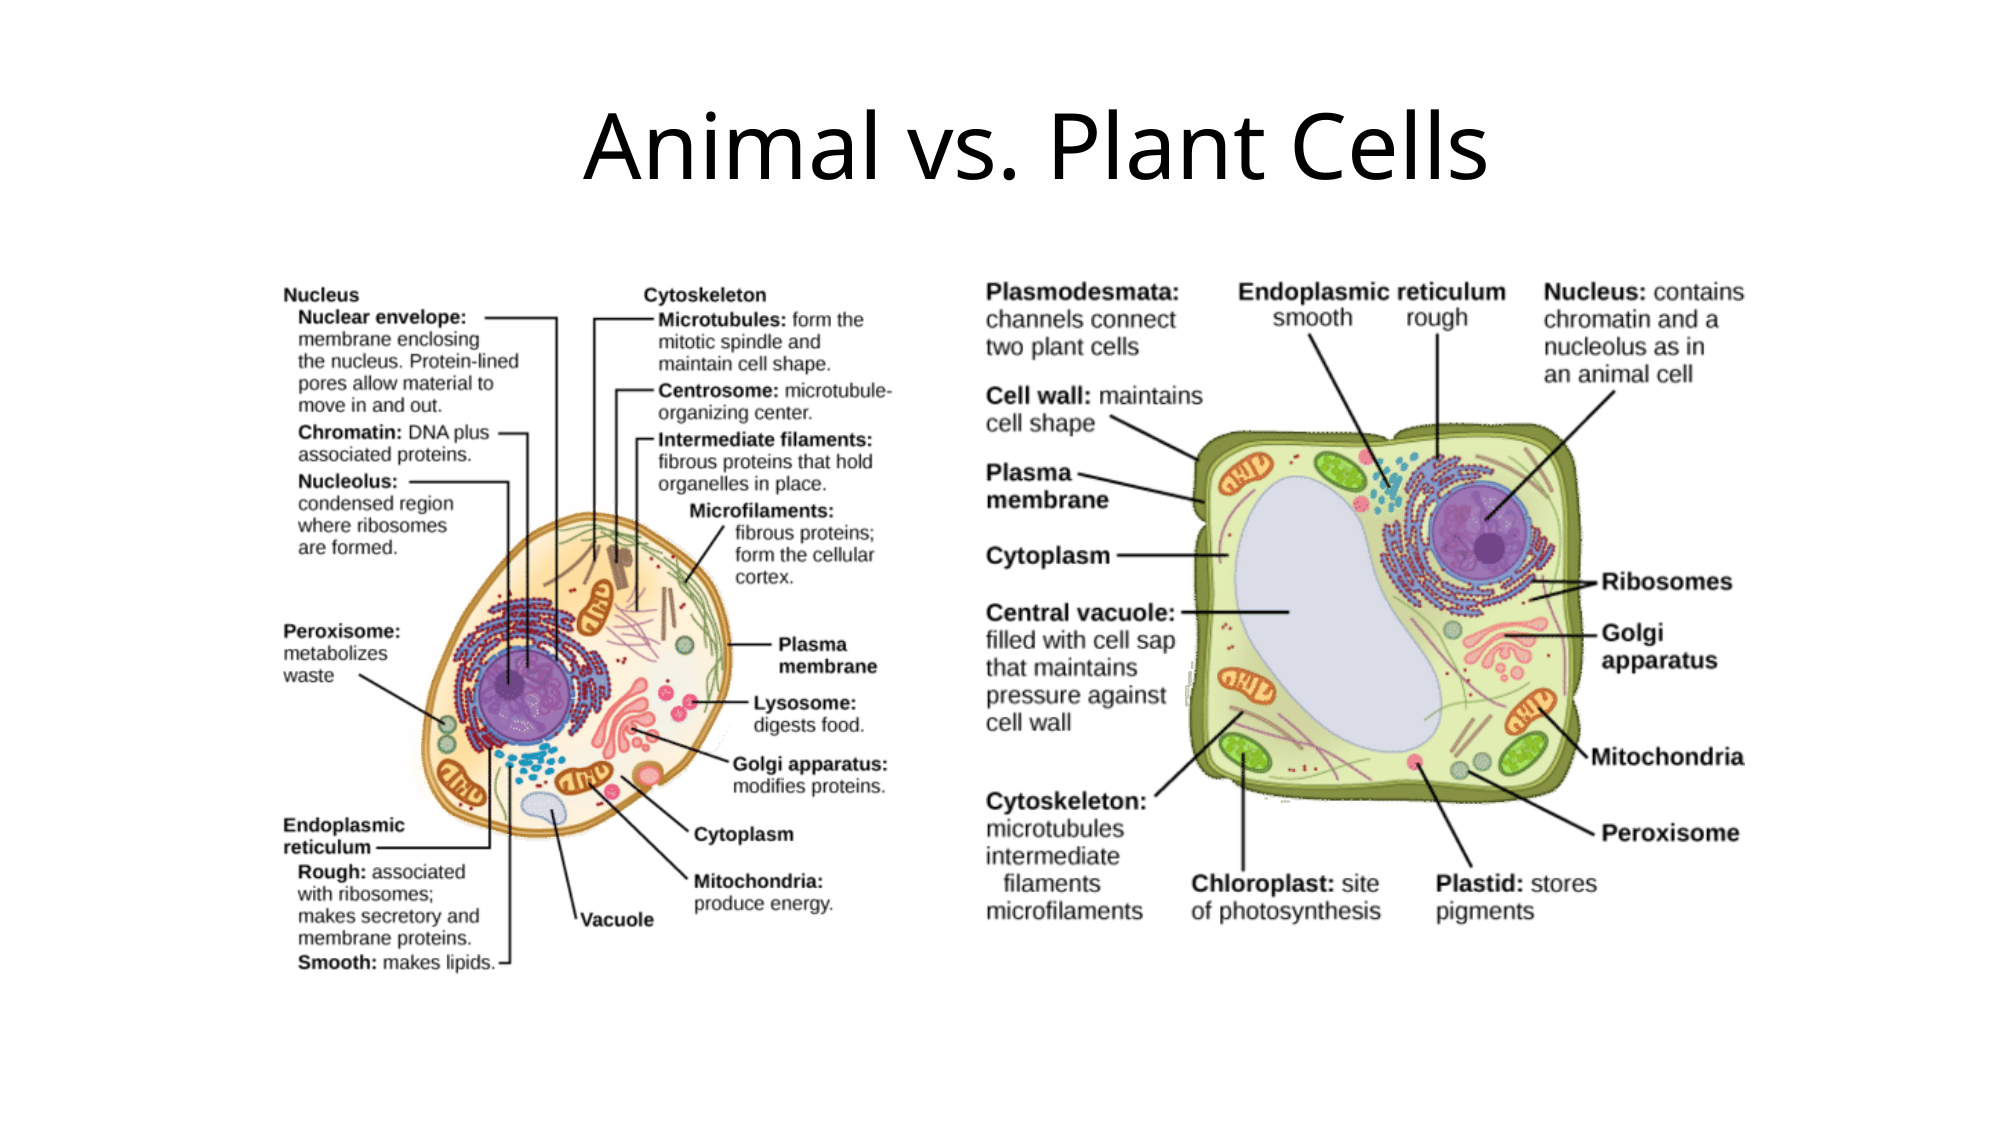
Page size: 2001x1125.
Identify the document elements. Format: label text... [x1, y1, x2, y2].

picture [985, 280, 1745, 927]
picture [283, 285, 893, 975]
title Animal vs. Plant Cells [568, 41, 2000, 259]
